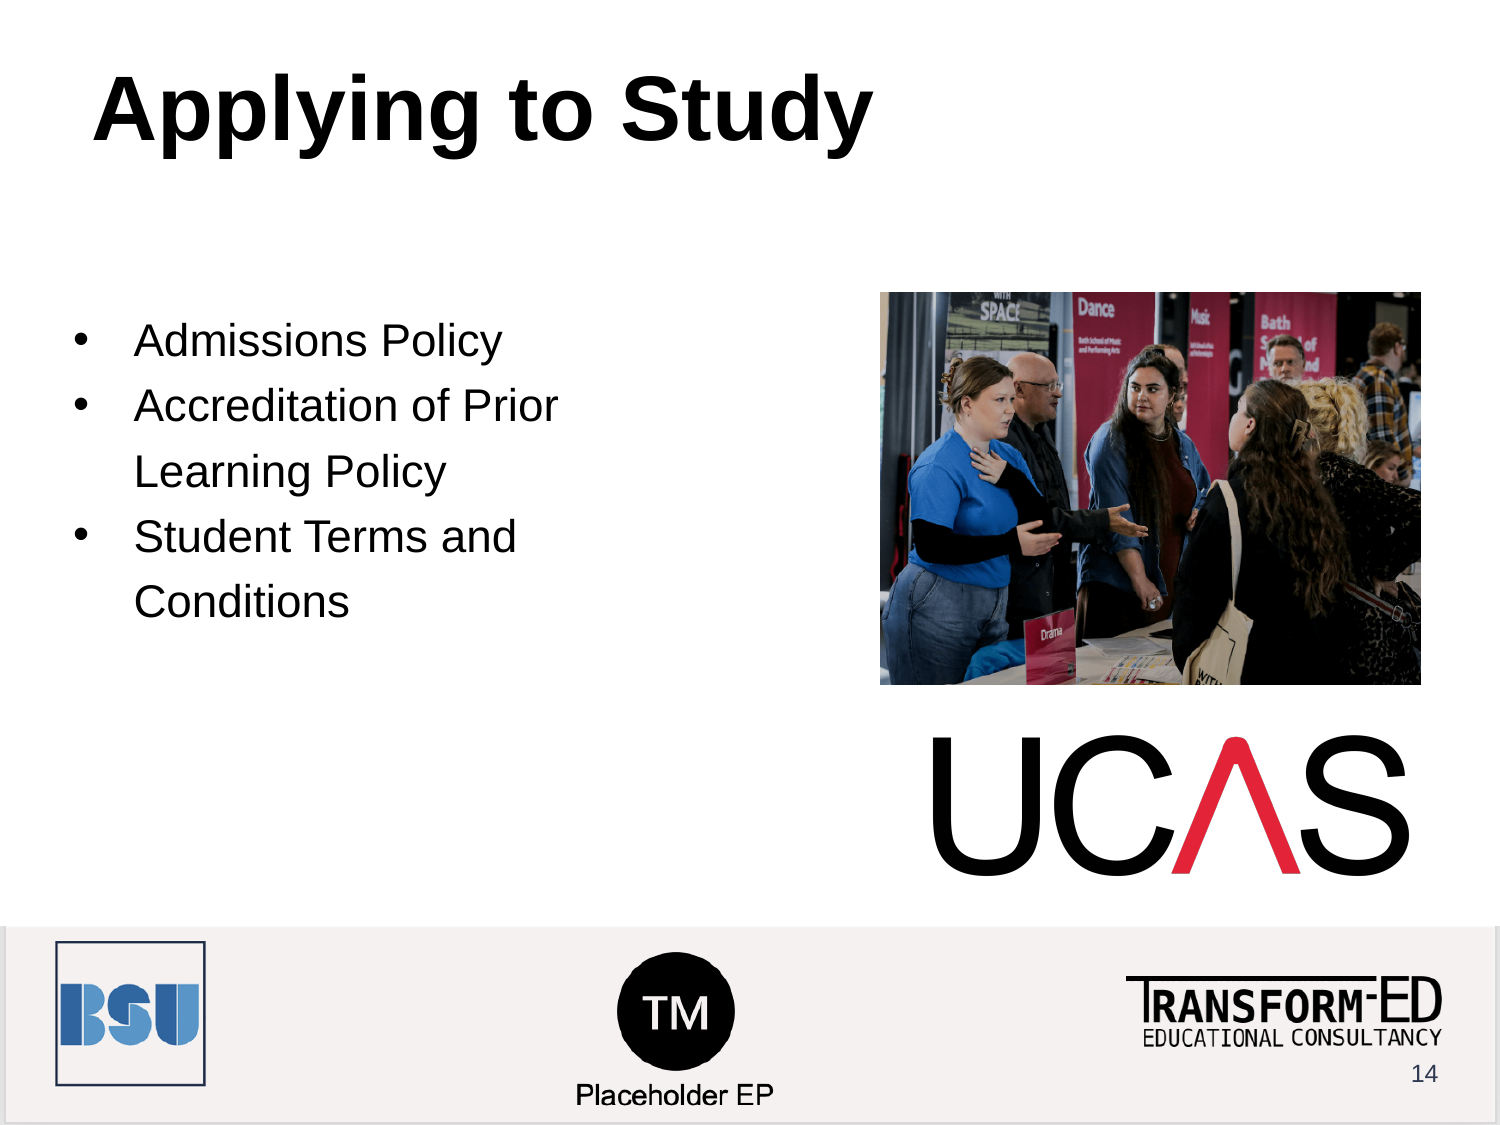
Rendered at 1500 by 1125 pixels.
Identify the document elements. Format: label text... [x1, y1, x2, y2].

list Admissions Policy Accreditation of Prior Learning Policy Student Terms and Conditions [43, 292, 701, 925]
title Applying to Study [76, 41, 1427, 208]
picture [0, 0, 1500, 1125]
